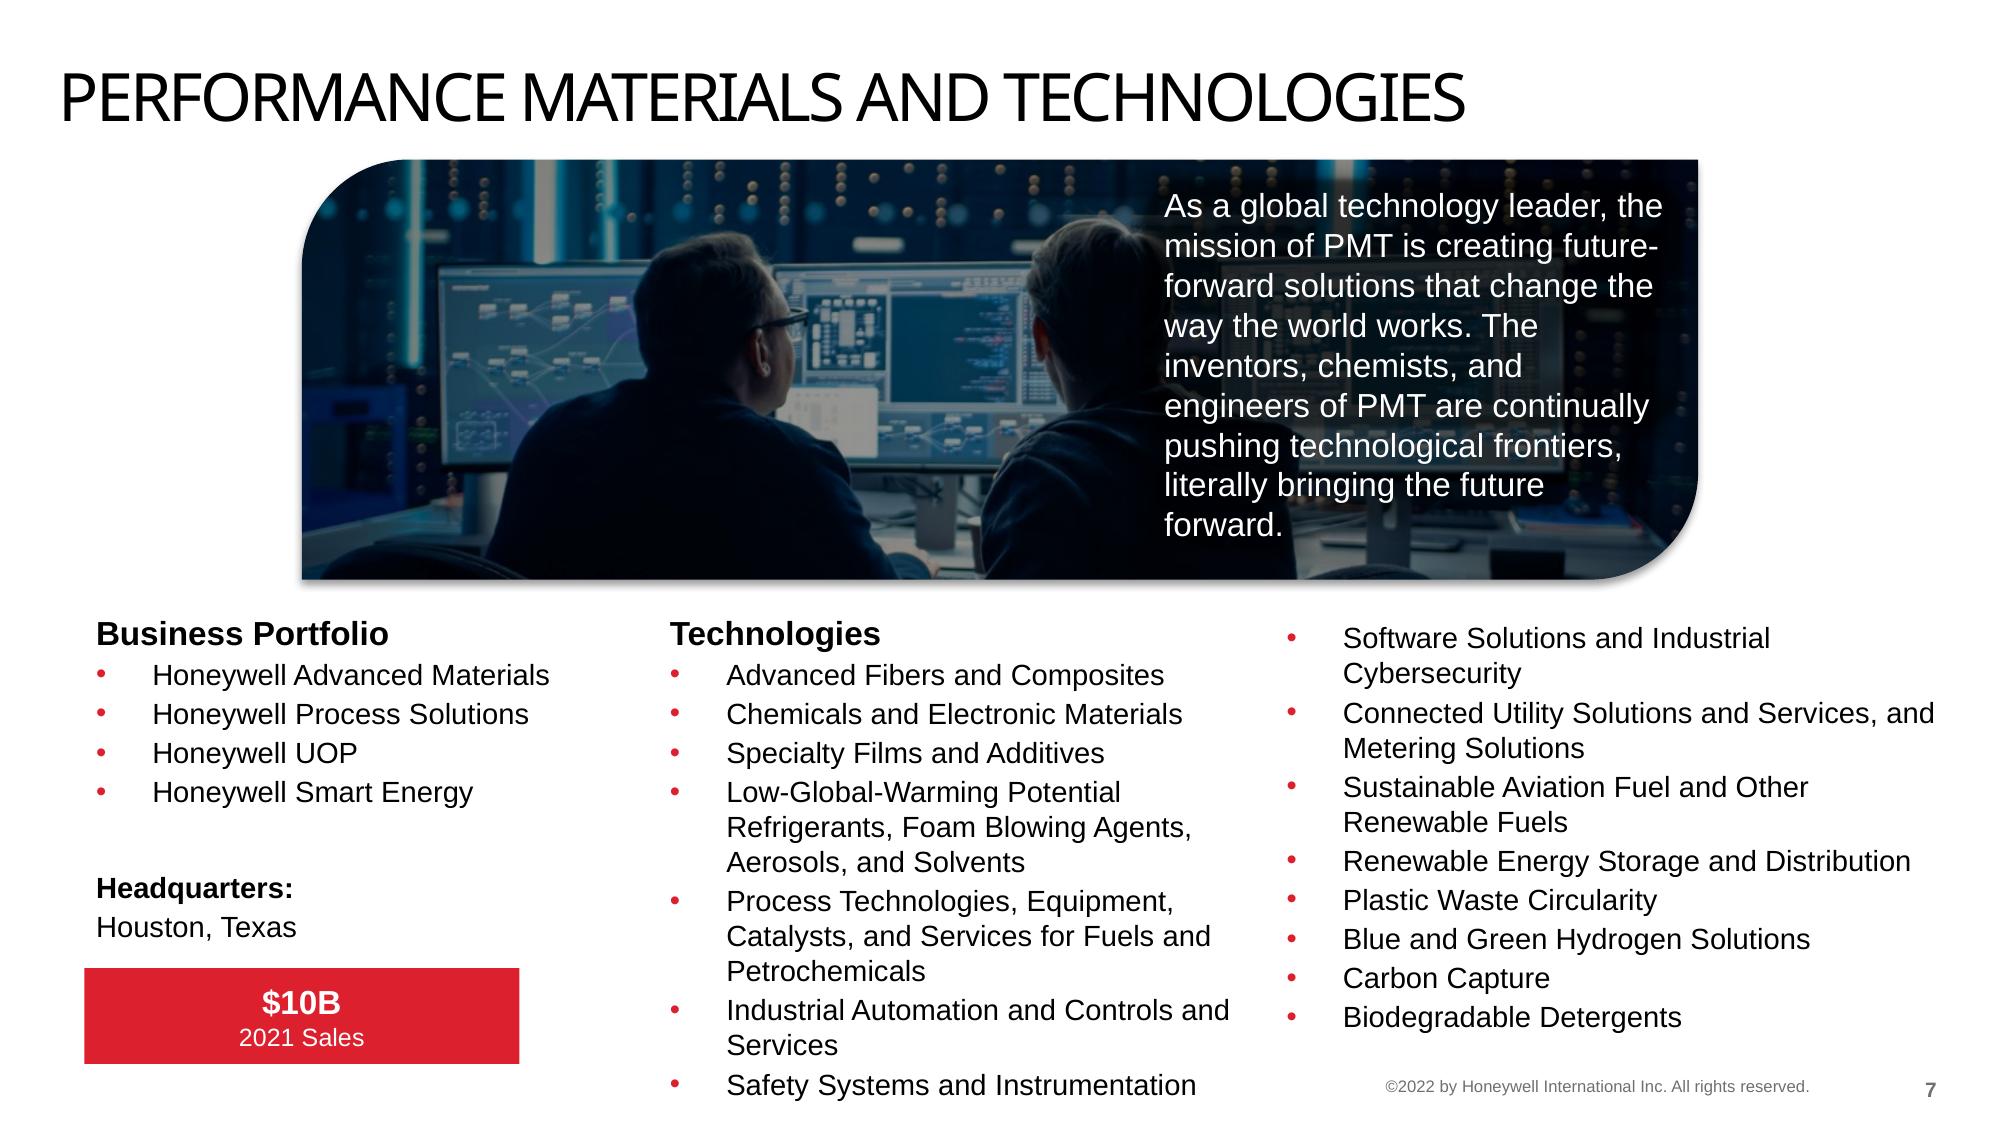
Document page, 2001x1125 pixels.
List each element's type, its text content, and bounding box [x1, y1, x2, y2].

text_box Technologies Advanced Fibers and Composites Chemicals and Electronic Materials Specialty Films and Additives Low-Global-Warming Potential Refrigerants, Foam Blowing Agents, Aerosols, and Solvents Process Technologies, Equipment, Catalysts, and Services for Fuels and Petrochemicals Industrial Automation and Controls and Services Safety Systems and Instrumentation [655, 604, 1280, 933]
text_box Software Solutions and Industrial Cybersecurity Connected Utility Solutions and Services, and Metering Solutions Sustainable Aviation Fuel and Other Renewable Fuels Renewable Energy Storage and Distribution Plastic Waste Circularity Blue and Green Hydrogen Solutions Carbon Capture Biodegradable Detergents [1271, 573, 1964, 902]
picture [301, 159, 1699, 580]
title Performance materials and technologies [58, 70, 1937, 137]
slide_number 7 [1855, 1062, 1937, 1102]
text_box $10B 2021 Sales [84, 968, 520, 1064]
text_box Business Portfolio Honeywell Advanced Materials Honeywell Process Solutions Honeywell UOP Honeywell Smart Energy Headquarters: Houston, Texas [81, 604, 729, 973]
